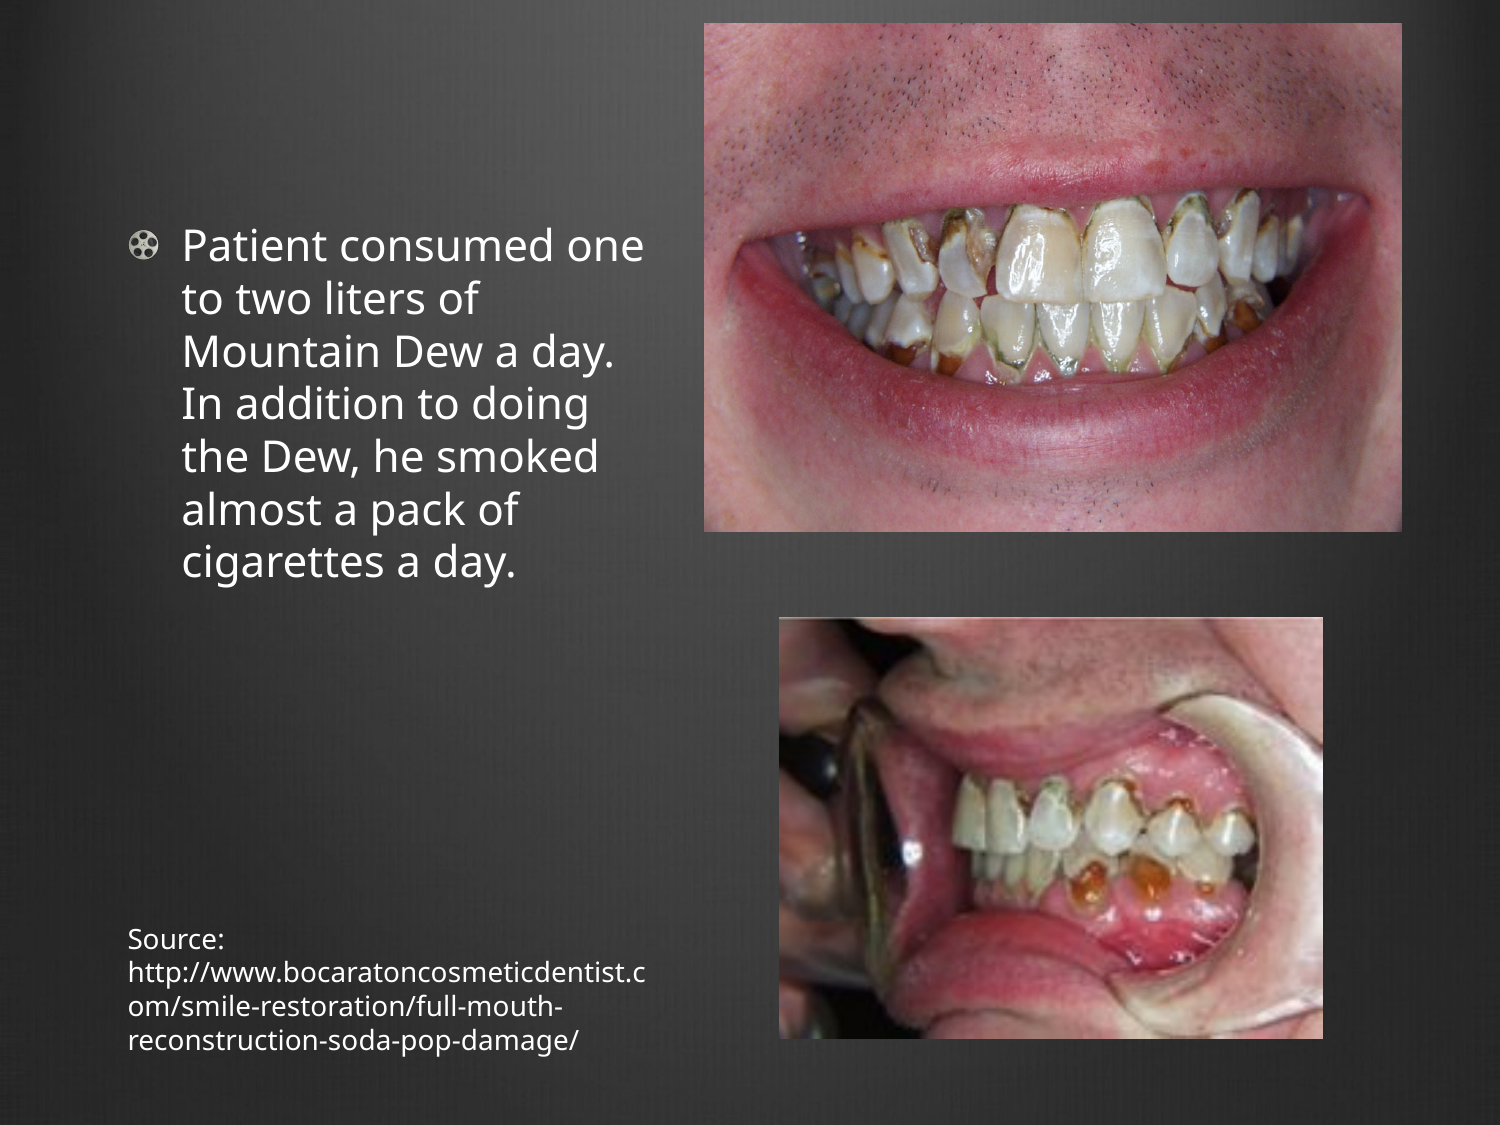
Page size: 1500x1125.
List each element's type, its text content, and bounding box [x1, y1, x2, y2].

picture [127, 228, 160, 261]
list Patient consumed one to two liters of Mountain Dew a day. In addition to doing the Dew, he smoked almost a pack of cigarettes a day. Source: http://www.bocaratoncosmeticdentist.com/smile-restoration/full-mouth-reconstruction-soda-pop-damage/ [112, 210, 671, 1065]
picture [779, 617, 1323, 1039]
picture [704, 23, 1402, 532]
